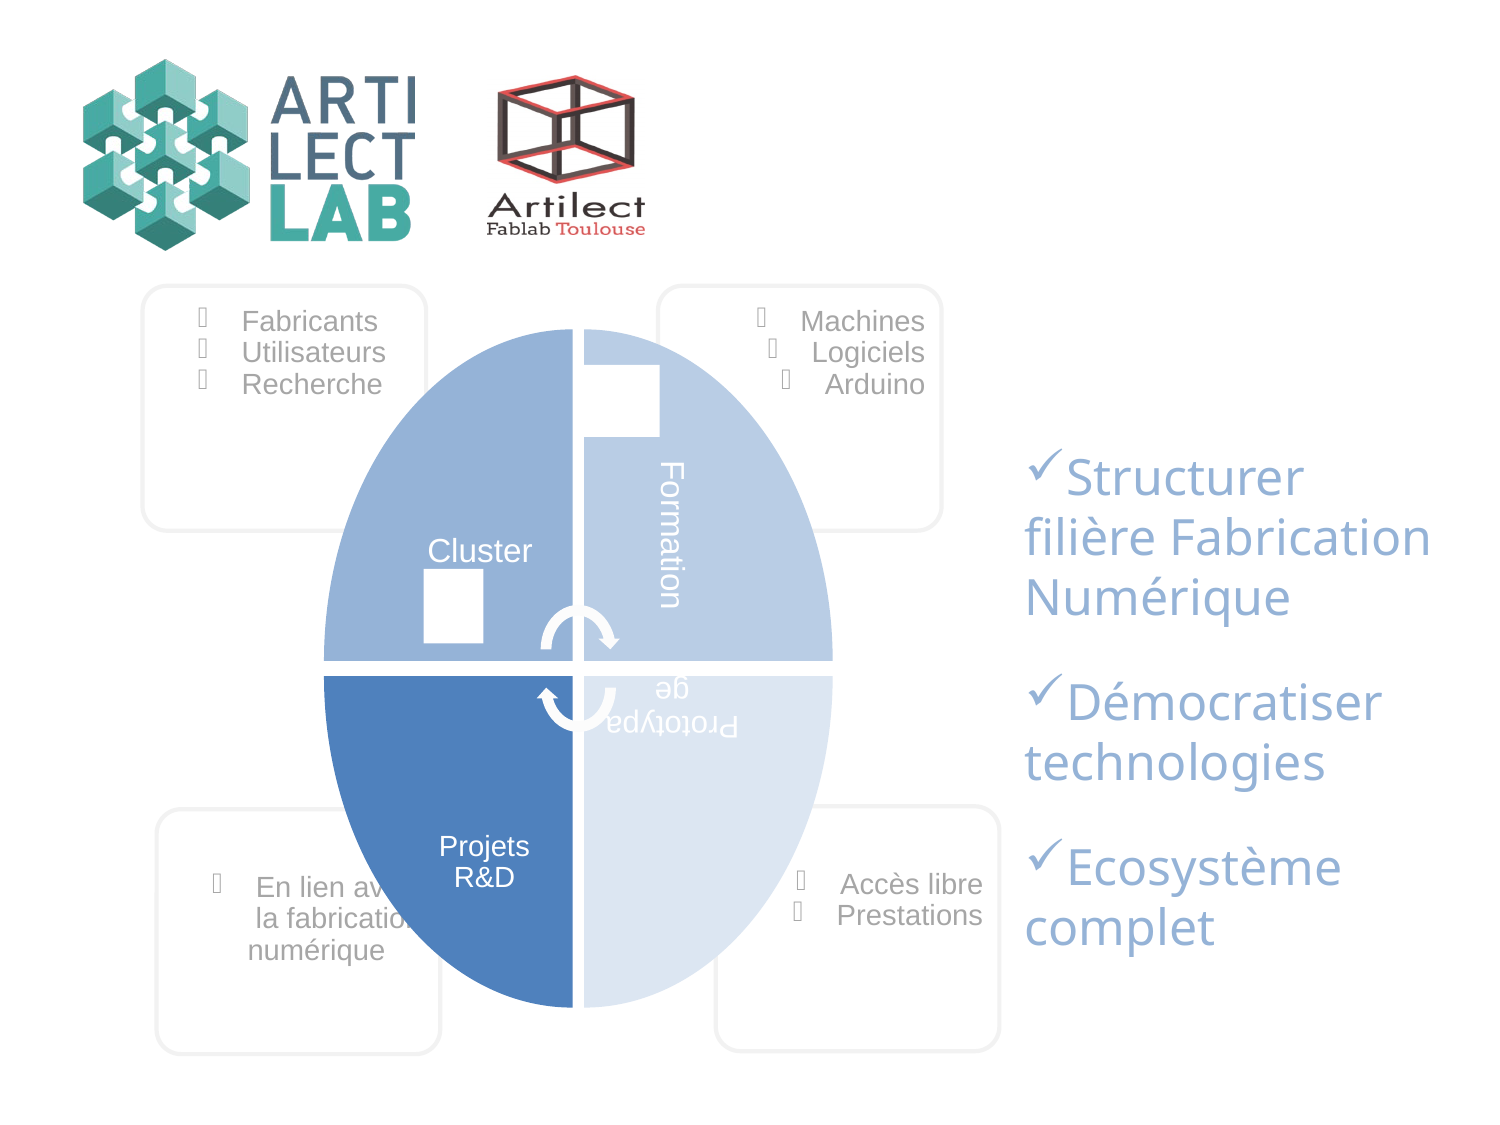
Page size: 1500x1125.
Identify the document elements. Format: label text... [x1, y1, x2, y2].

text_box Projets R&D [323, 676, 573, 1008]
text_box [536, 687, 616, 732]
text_box [540, 604, 620, 650]
text_box Structurer filière Fabrication Numérique Démocratiser technologies Ecosystème complet [1009, 381, 1459, 1020]
picture [487, 74, 645, 235]
text_box En lien avec la fabrication numérique [156, 809, 441, 1055]
text_box Fabricants Utilisateurs Recherche [142, 285, 427, 531]
text_box [573, 364, 660, 437]
text_box Prototypage [584, 676, 833, 1008]
text_box [423, 568, 484, 644]
picture [81, 58, 416, 252]
text_box Cluster [323, 329, 573, 661]
text_box Formation [584, 329, 833, 661]
text_box Accès libre Prestations [715, 806, 1000, 1052]
text_box Machines Logiciels Arduino [657, 285, 942, 531]
